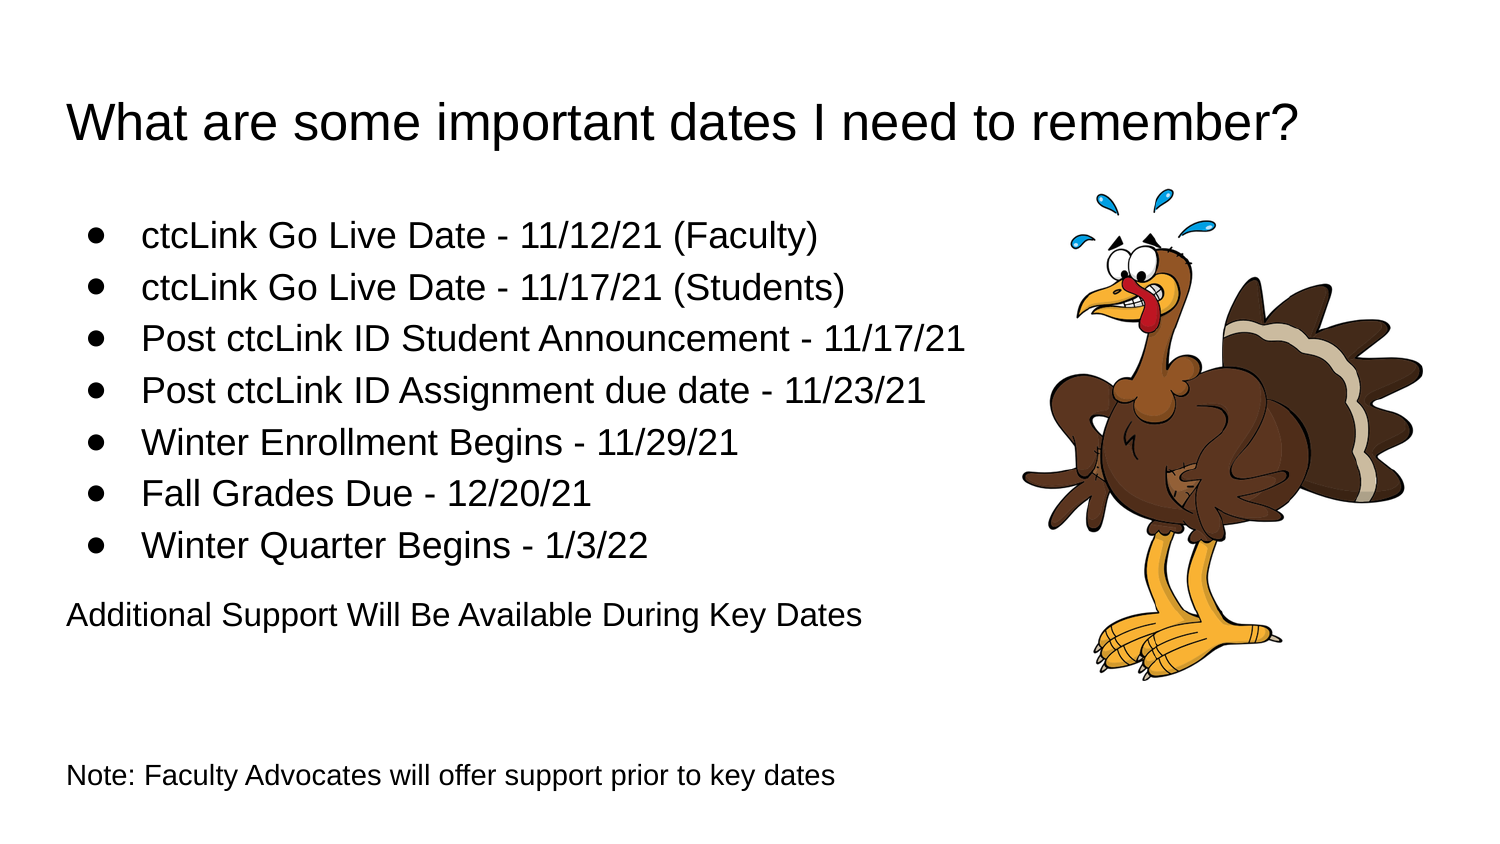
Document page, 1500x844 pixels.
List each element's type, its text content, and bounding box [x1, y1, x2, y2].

list ctcLink Go Live Date - 11/12/21 (Faculty) ctcLink Go Live Date - 11/17/21 (Students) Post ctcLink ID Student Announcement - 11/17/21 Post ctcLink ID Assignment due date - 11/23/21 Winter Enrollment Begins - 11/29/21 Fall Grades Due - 12/20/21 Winter Quarter Begins - 1/3/22 Additional Support Will Be Available During Key Dates [51, 189, 1015, 666]
picture [1021, 188, 1423, 681]
text_box Note: Faculty Advocates will offer support prior to key dates [51, 741, 1236, 807]
title What are some important dates I need to remember? [51, 72, 1449, 167]
